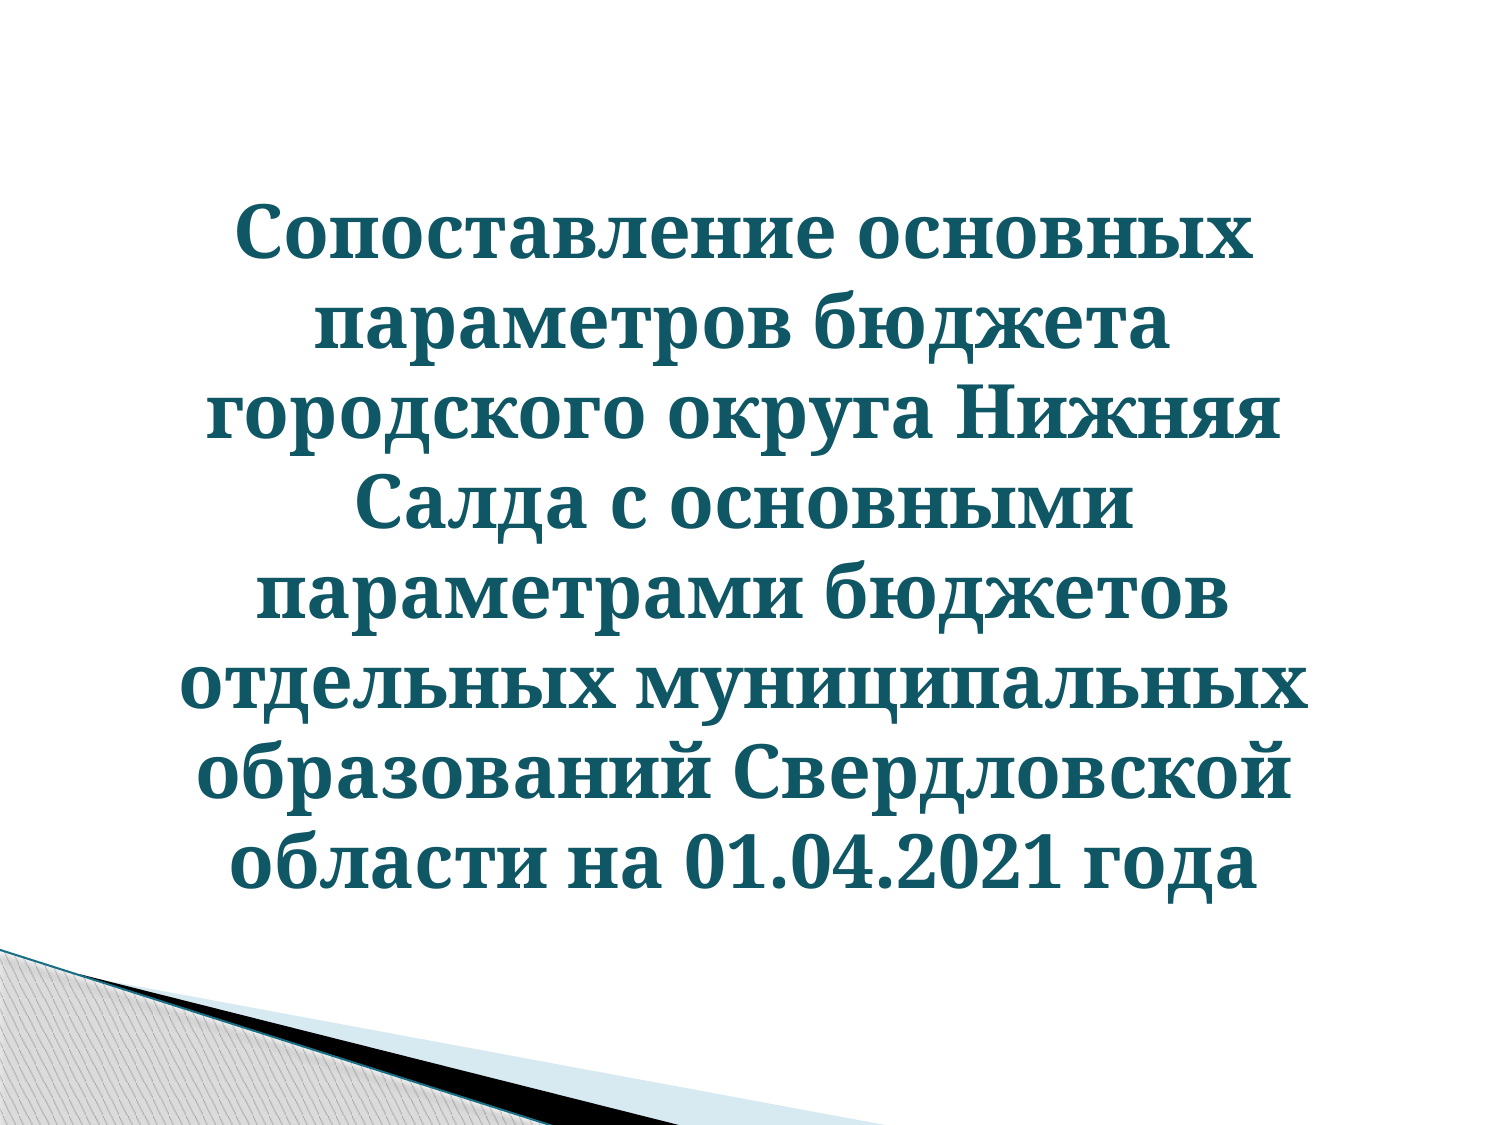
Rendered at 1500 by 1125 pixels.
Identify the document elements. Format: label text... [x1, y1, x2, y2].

text_box Сопоставление основных параметров бюджета городского округа Нижняя Салда с основными параметрами бюджетов отдельных муниципальных образований Свердловской области на 01.04.2021 года [140, 175, 1348, 911]
